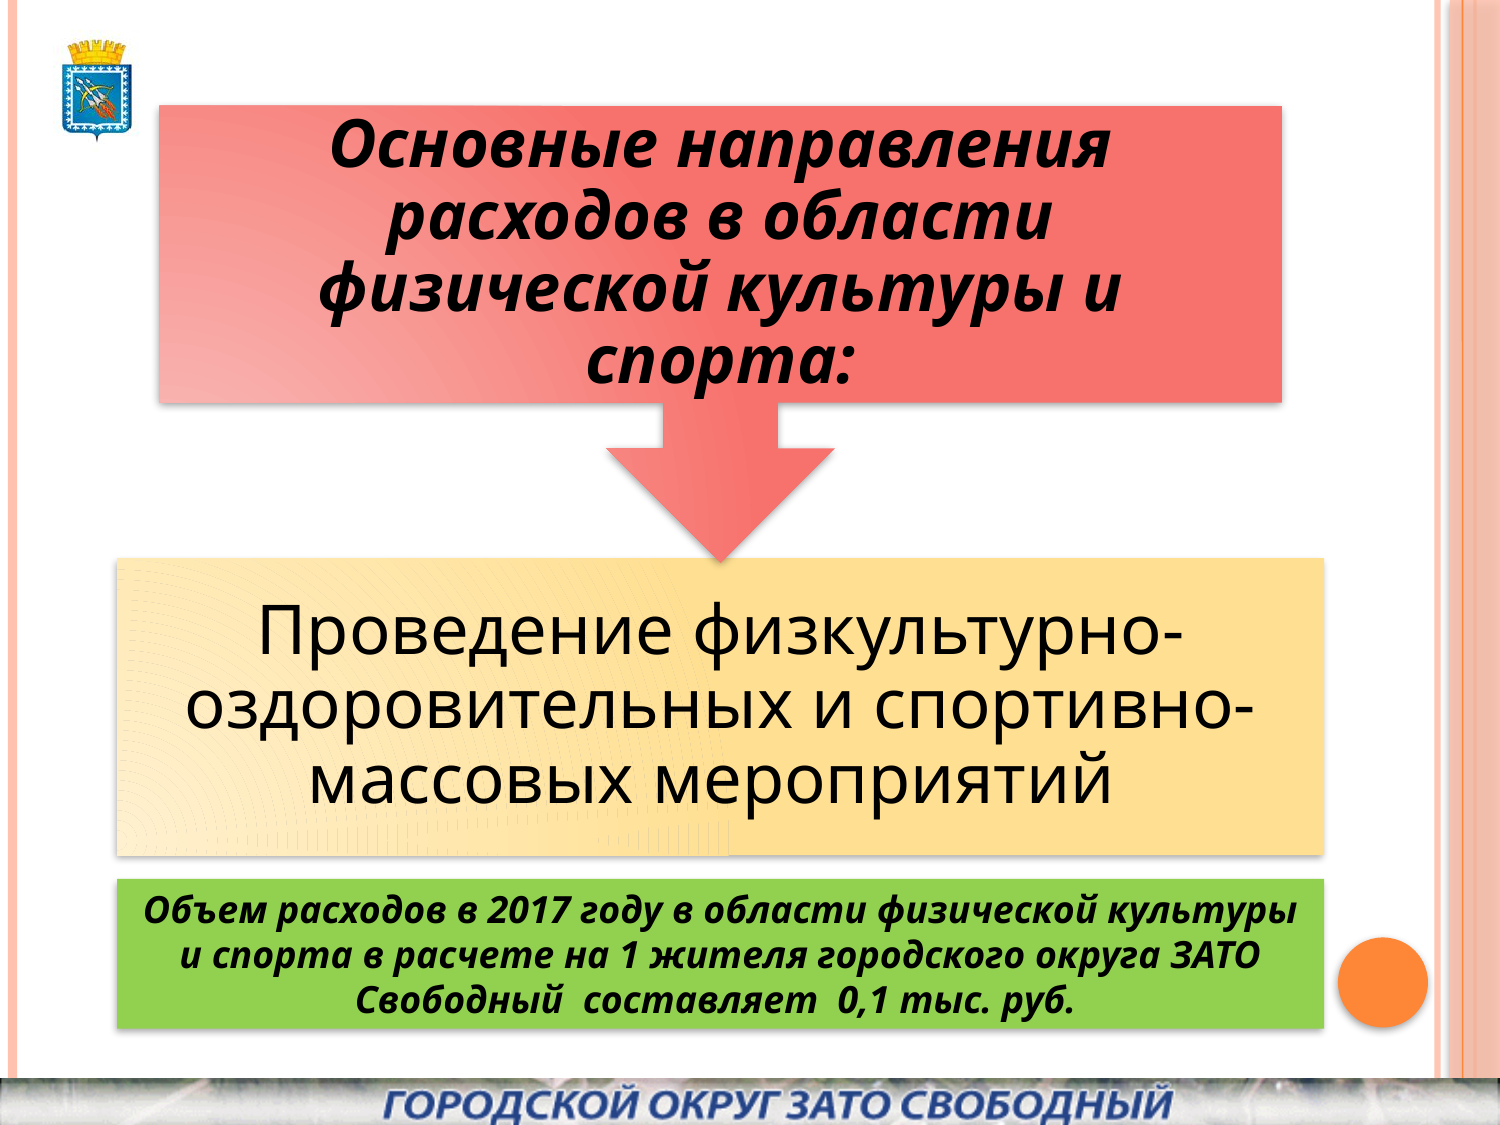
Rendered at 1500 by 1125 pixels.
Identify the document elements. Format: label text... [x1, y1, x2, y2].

picture [52, 30, 144, 154]
text_box Объем расходов в 2017 году в области физической культуры и спорта в расчете на 1 жителя городского округа ЗАТО Свободный составляет 0,1 тыс. руб. [116, 878, 1325, 1030]
picture [0, 1078, 1500, 1125]
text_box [116, 104, 1325, 856]
